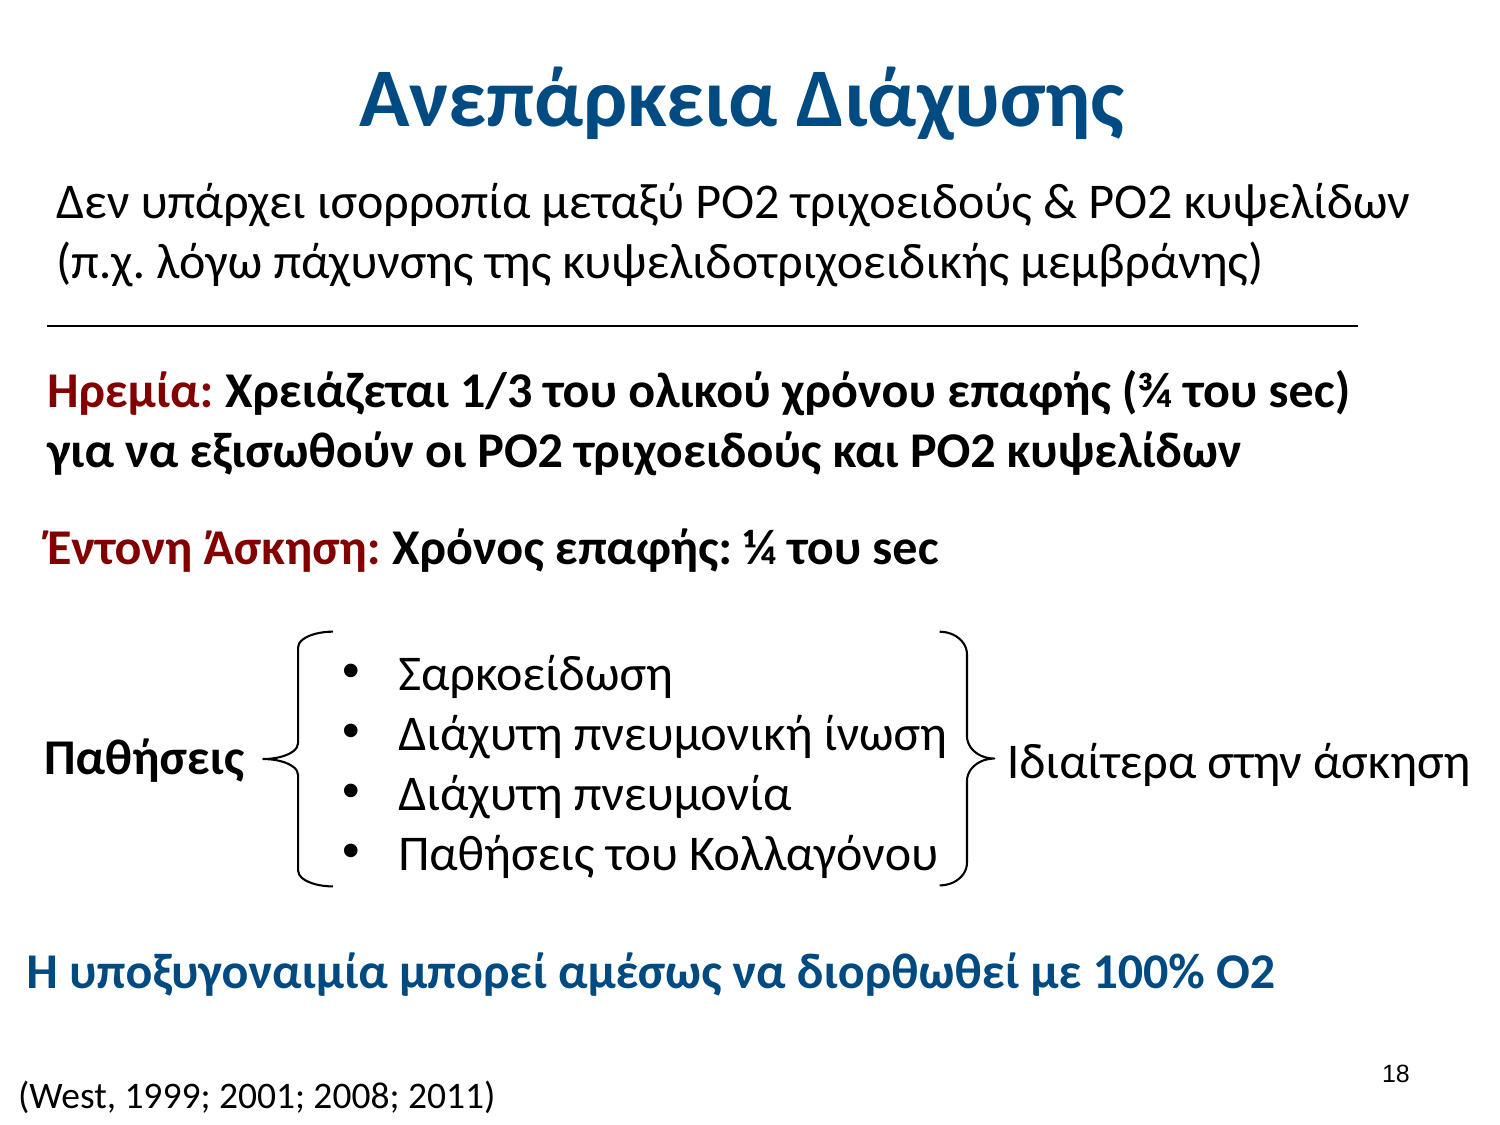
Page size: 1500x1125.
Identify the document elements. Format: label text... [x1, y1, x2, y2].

list Παθήσεις [29, 717, 278, 800]
text_box Δεν υπάρχει ισορροπία μεταξύ ΡΟ2 τριχοειδούς & ΡΟ2 κυψελίδων (π.χ. λόγω πάχυνσης της κυψελιδοτριχοειδικής μεμβράνης) [41, 160, 1442, 296]
text_box [262, 630, 333, 888]
title Ανεπάρκεια Διάχυσης [76, 19, 1427, 160]
text_box Ιδιαίτερα στην άσκηση [1078, 720, 1500, 796]
text_box Η υποξυγοναιμία μπορεί αμέσως να διορθωθεί με 100% Ο2 [11, 930, 1442, 1006]
text_box (West, 1999; 2001; 2008; 2011) [3, 1063, 511, 1124]
text_box Σαρκοείδωση Διάχυτη πνευμονική ίνωση Διάχυτη πνευμονία Παθήσεις του Κολλαγόνου [327, 633, 1078, 889]
slide_number 17 [1074, 1042, 1425, 1103]
text_box Ηρεμία: Χρειάζεται 1/3 του ολικού χρόνου επαφής (¾ του sec) για να εξισωθούν οι PO2 τριχοειδούς και PO2 κυψελίδων Έντονη Άσκηση: Χρόνος επαφής: ¼ του sec [32, 349, 1421, 583]
